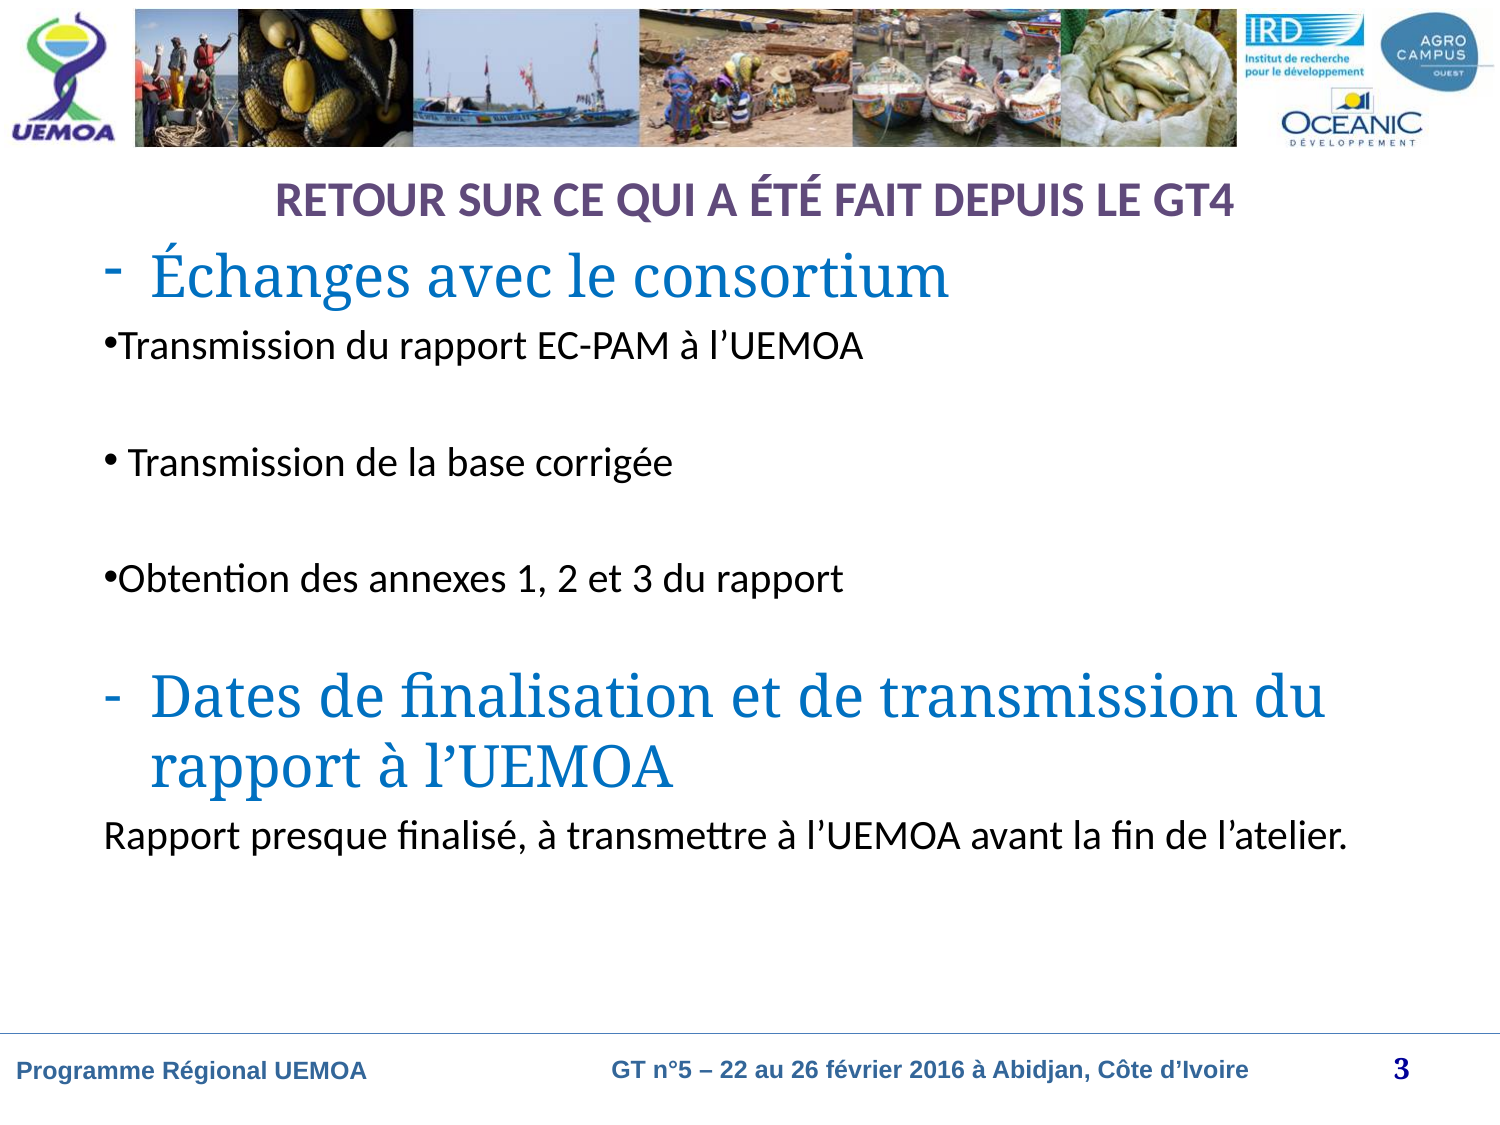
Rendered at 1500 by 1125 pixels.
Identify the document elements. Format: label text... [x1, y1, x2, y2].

title RETOUR SUR CE QUI A ÉTÉ FAIT DEPUIS LE GT4 [88, 160, 1424, 232]
slide_number GT n°5 – 22 au 26 février 2016 à Abidjan, Côte d’Ivoire [596, 1045, 1376, 1106]
list Échanges avec le consortium Transmission du rapport EC-PAM à l’UEMOA Transmission de la base corrigée Obtention des annexes 1, 2 et 3 du rapport Dates de finalisation et de transmission du rapport à l’UEMOA Rapport presque finalisé, à transmettre à l’UEMOA avant la fin de l’atelier. [88, 231, 1425, 1005]
slide_number 3 [1316, 1042, 1425, 1103]
picture [4, 8, 1495, 148]
footer Programme Régional UEMOA [1, 1046, 616, 1107]
